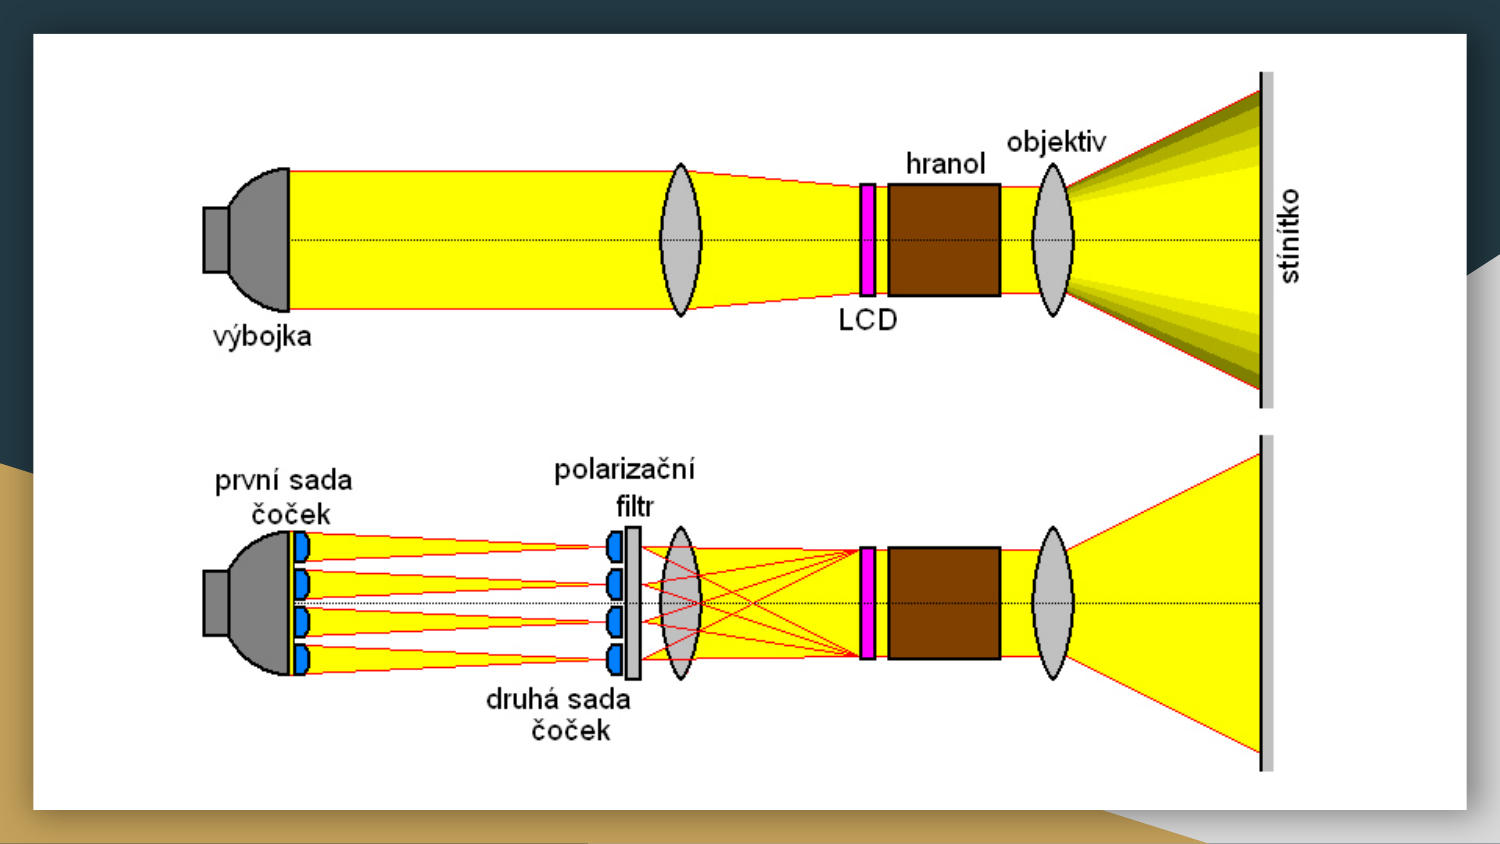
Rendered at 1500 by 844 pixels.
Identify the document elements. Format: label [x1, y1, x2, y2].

picture [198, 69, 1302, 775]
